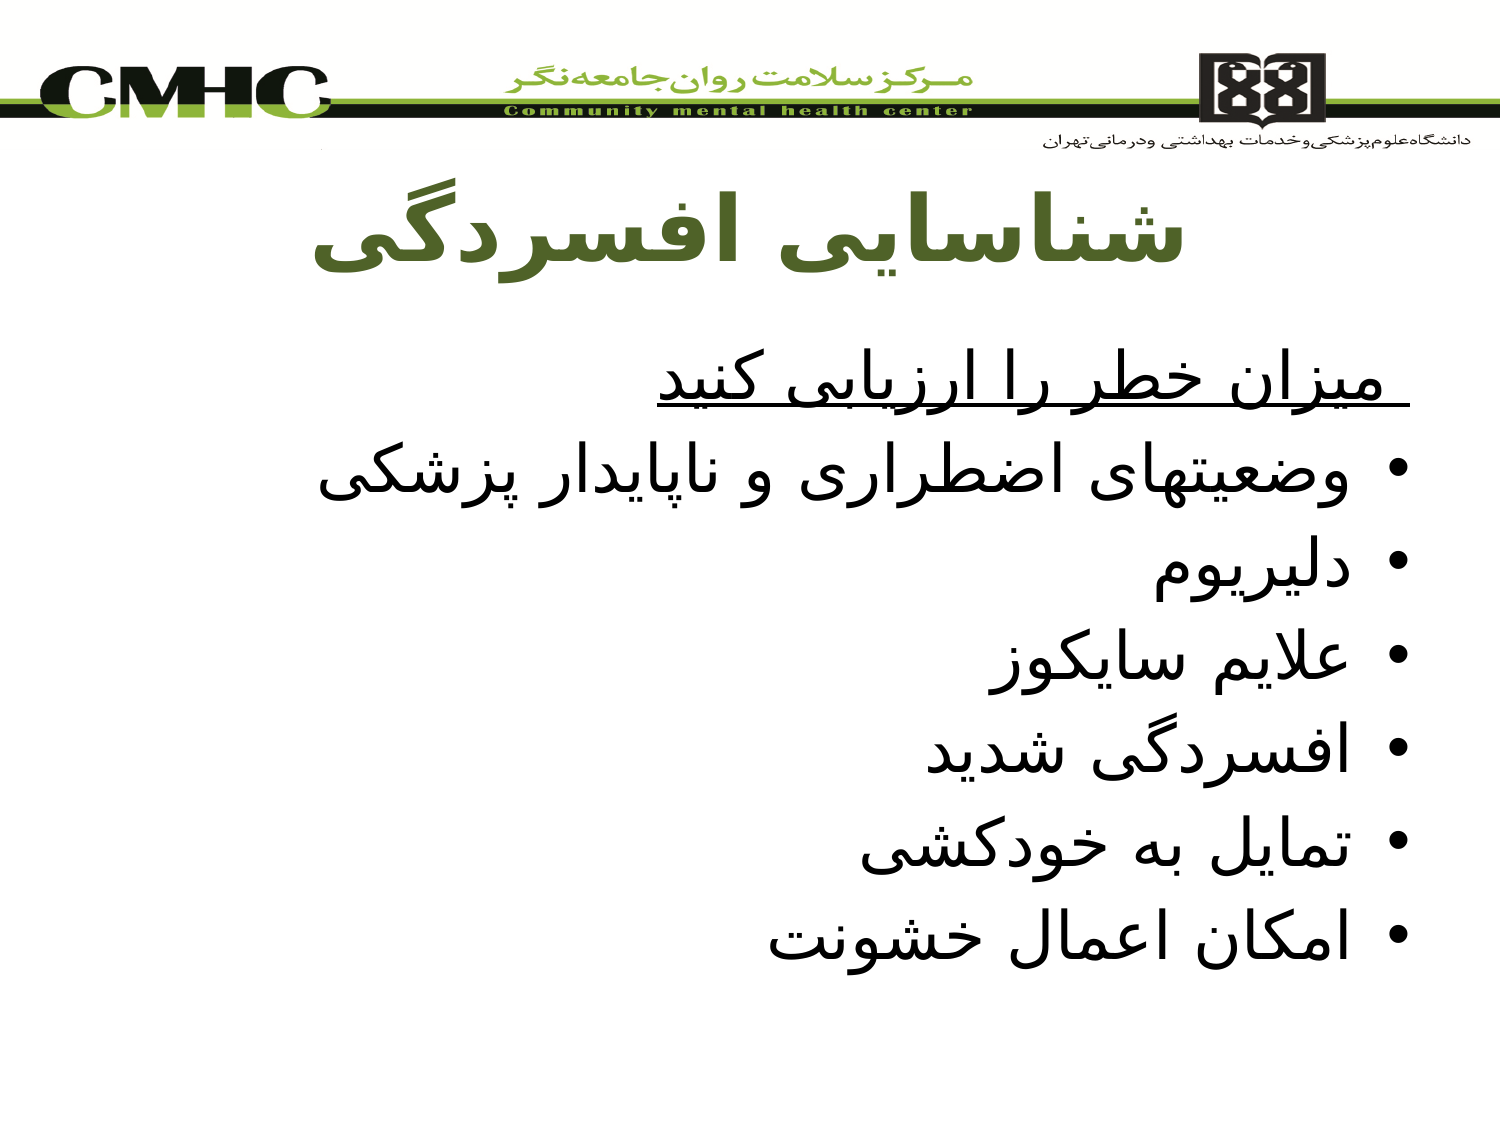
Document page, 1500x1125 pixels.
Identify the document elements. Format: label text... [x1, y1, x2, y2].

picture [0, 0, 1500, 151]
title شناسایی افسردگی [75, 162, 1425, 288]
list ميزان خطر را ارزیابی کنيد وضعیتهای اضطراری و ناپایدار پزشکی دليريوم علایم سایکوز افسردگی شدید تمایل به خودکشی امکان اعمال خشونت [75, 324, 1425, 1030]
